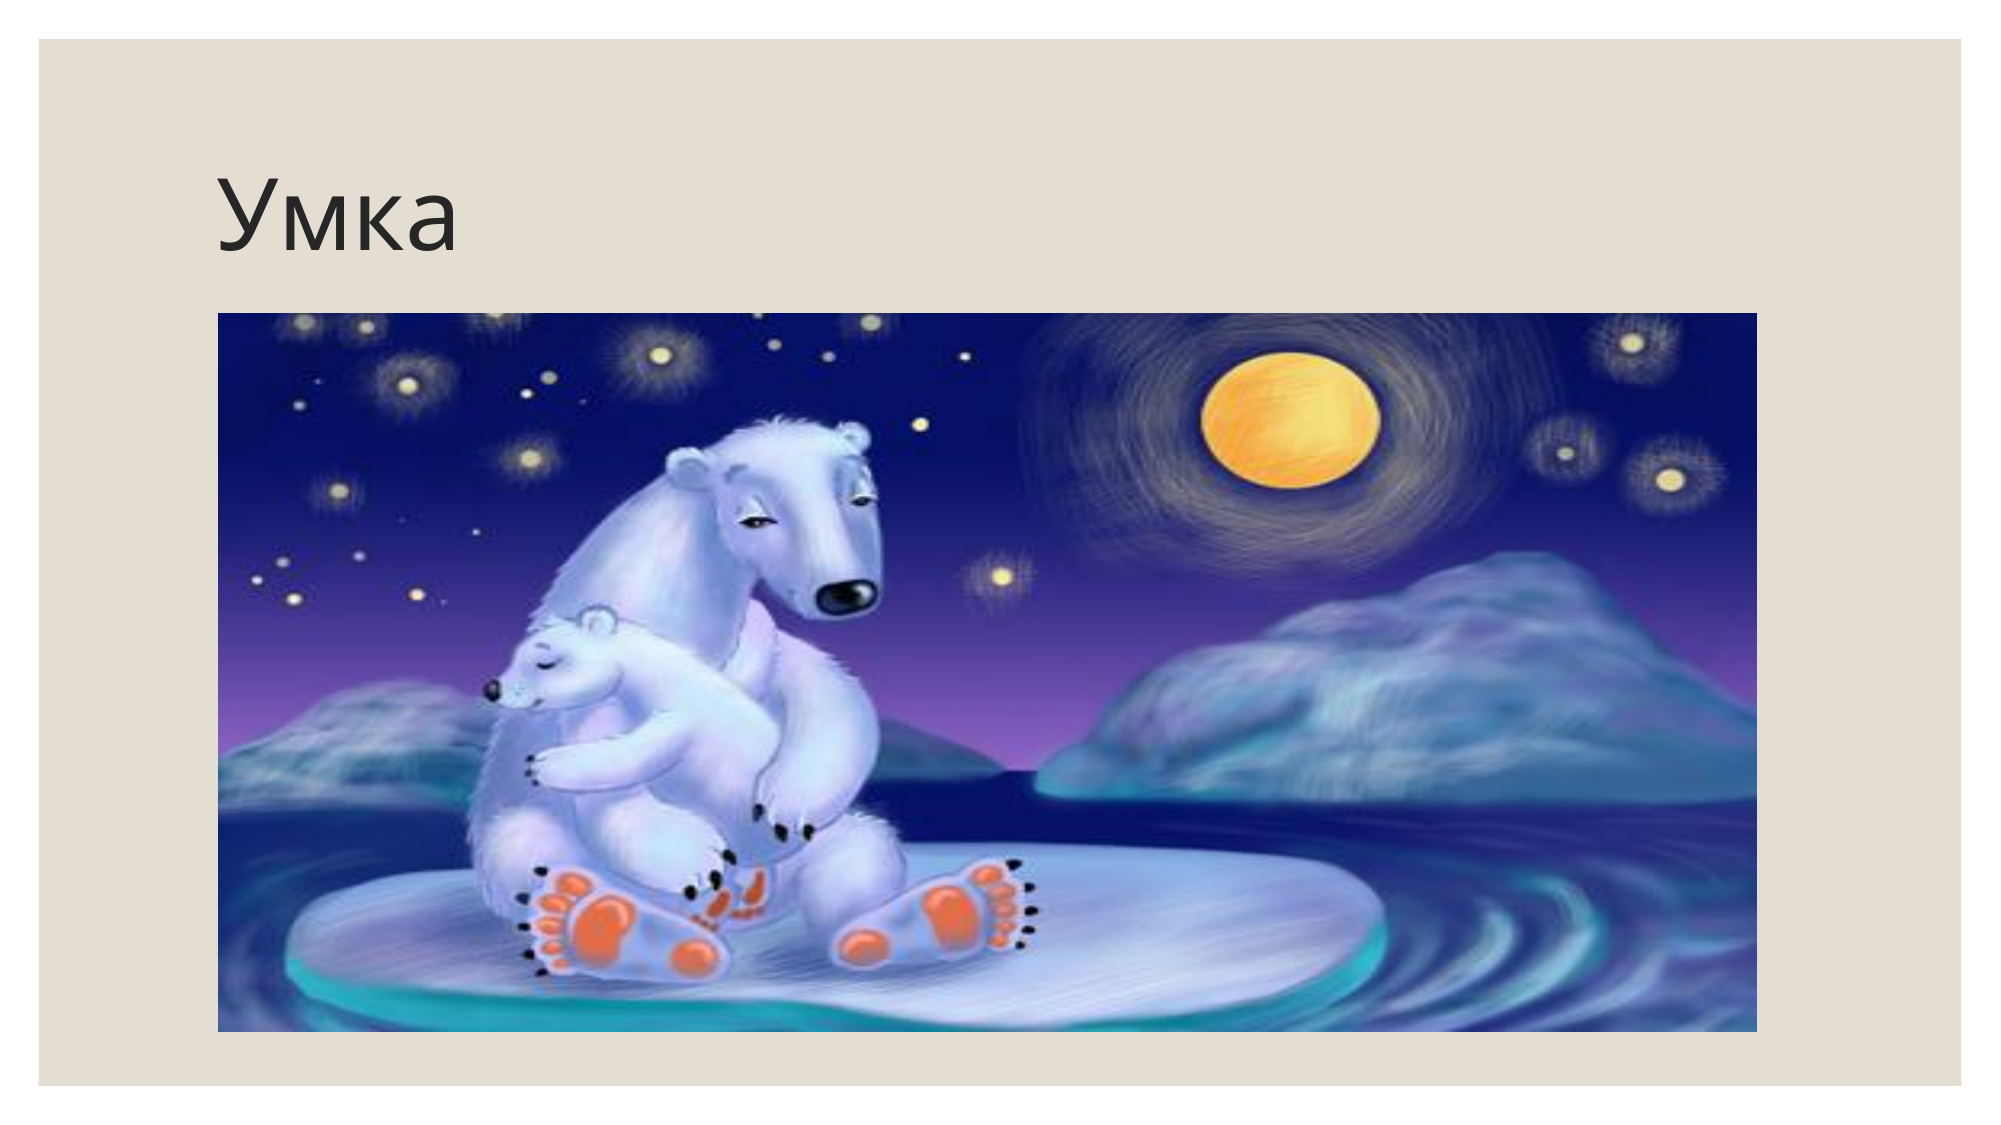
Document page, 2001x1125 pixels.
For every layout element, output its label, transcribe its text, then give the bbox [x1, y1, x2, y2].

title Умка [174, 105, 1825, 331]
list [218, 313, 1757, 1032]
